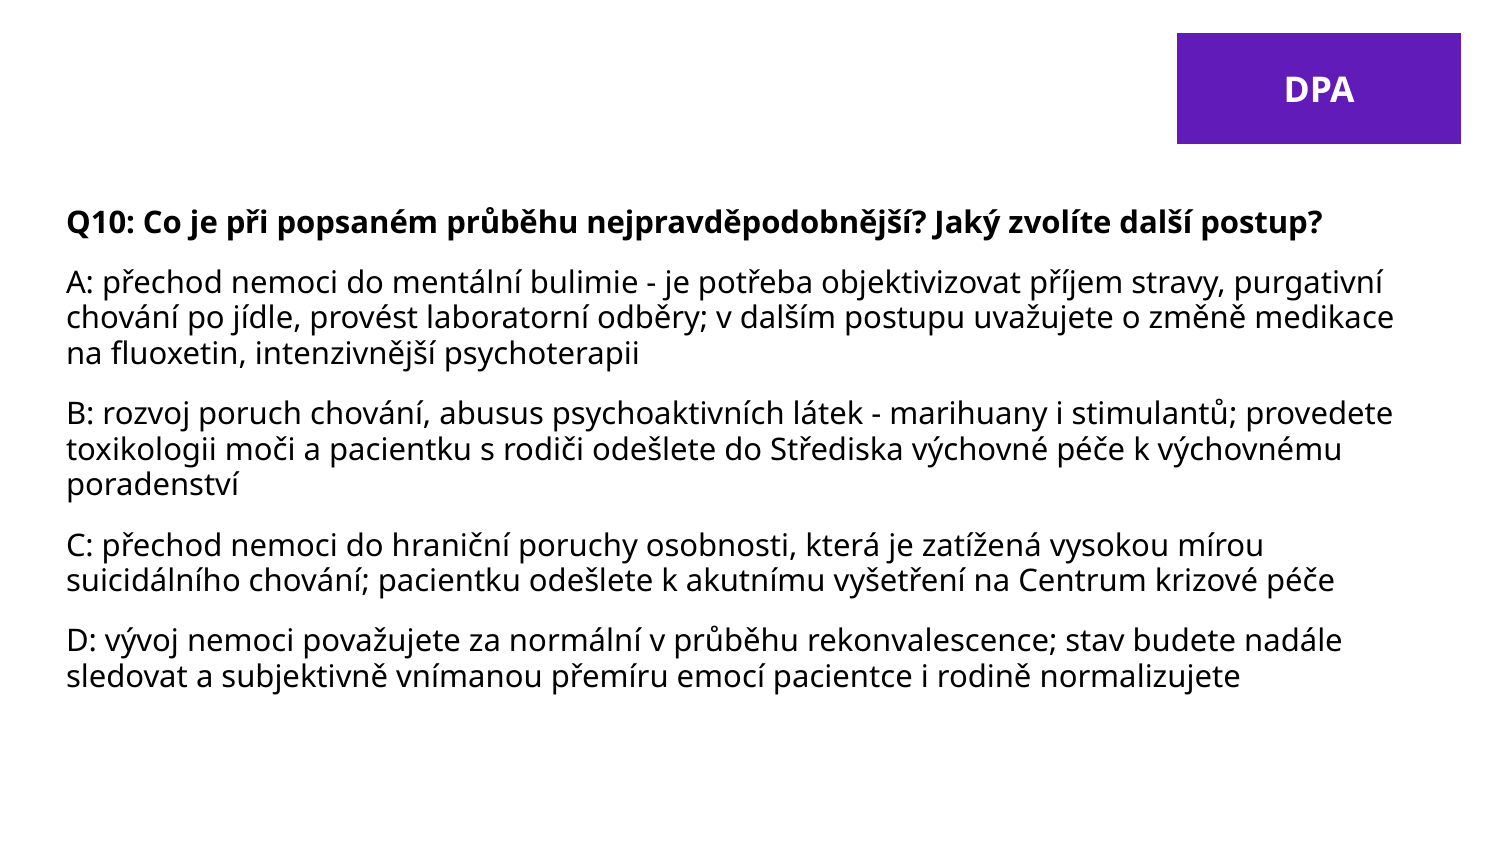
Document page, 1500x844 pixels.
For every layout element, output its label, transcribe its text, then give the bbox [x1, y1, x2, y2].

text_box DPA [1176, 32, 1462, 145]
list Q10: Co je při popsaném průběhu nejpravděpodobnější? Jaký zvolíte další postup? A: přechod nemoci do mentální bulimie - je potřeba objektivizovat příjem stravy, purgativní chování po jídle, provést laboratorní odběry; v dalším postupu uvažujete o změně medikace na fluoxetin, intenzivnější psychoterapii B: rozvoj poruch chování, abusus psychoaktivních látek - marihuany i stimulantů; provedete toxikologii moči a pacientku s rodiči odešlete do Střediska výchovné péče k výchovnému poradenství C: přechod nemoci do hraniční poruchy osobnosti, která je zatížená vysokou mírou suicidálního chování; pacientku odešlete k akutnímu vyšetření na Centrum krizové péče D: vývoj nemoci považujete za normální v průběhu rekonvalescence; stav budete nadále sledovat a subjektivně vnímanou přemíru emocí pacientce i rodině normalizujete [51, 189, 1449, 778]
